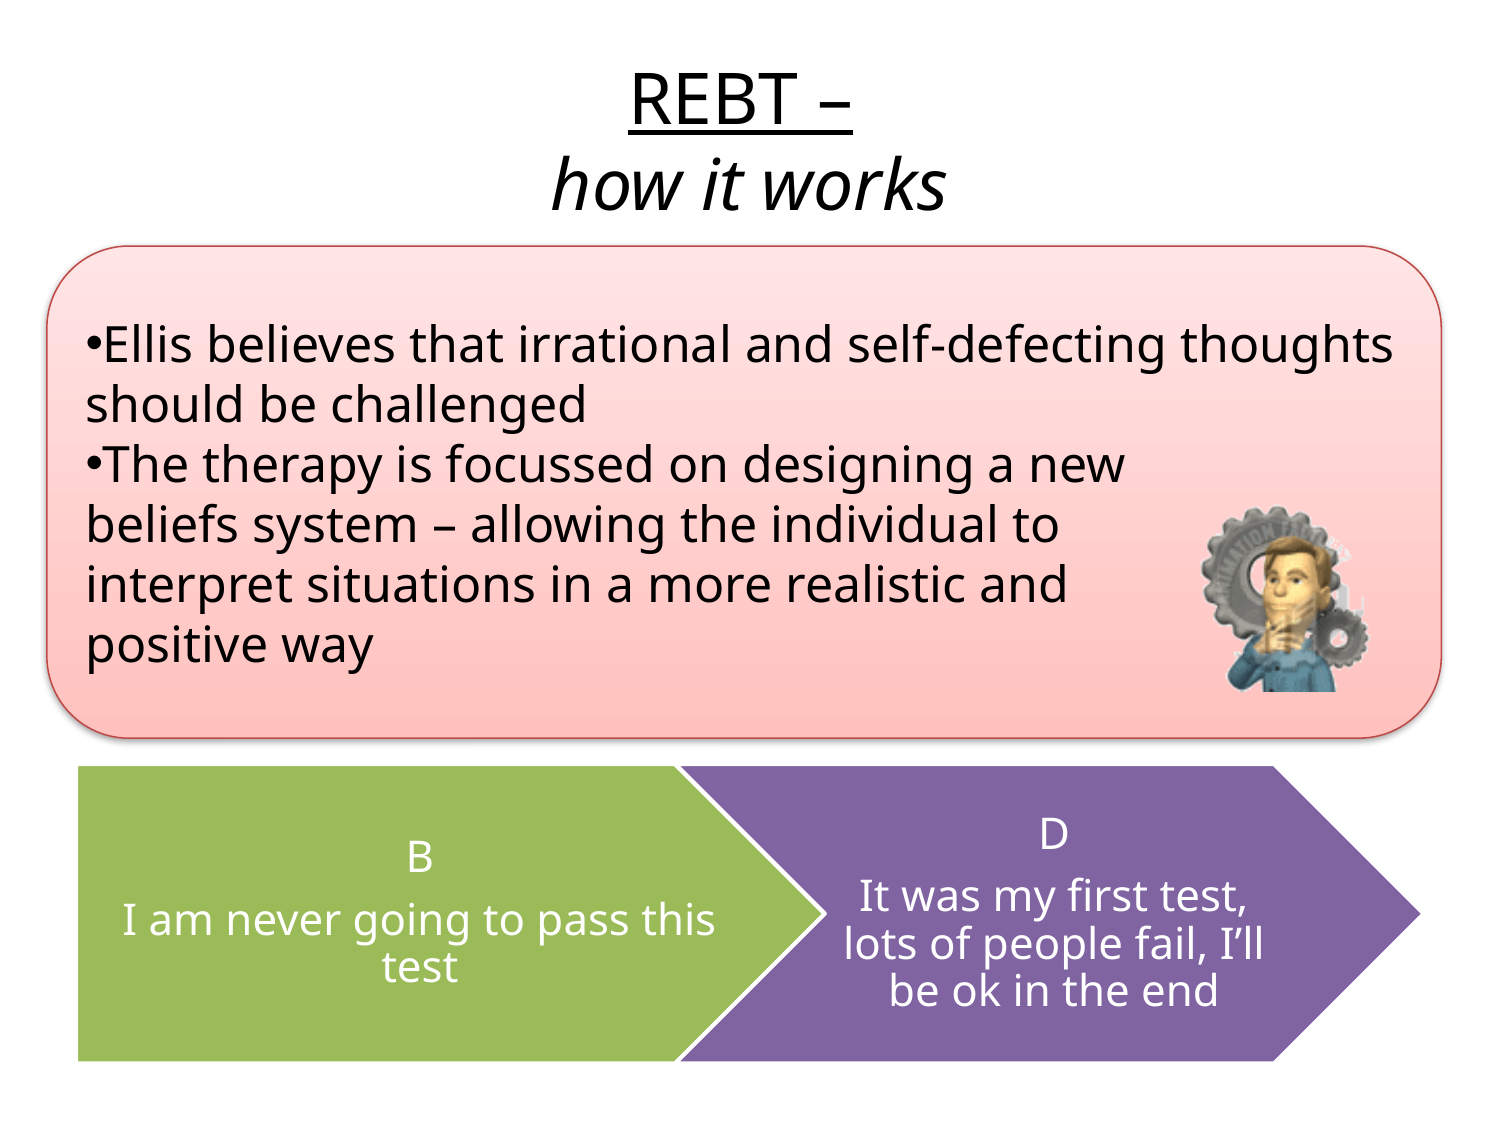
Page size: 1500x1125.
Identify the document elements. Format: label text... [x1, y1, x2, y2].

picture [1195, 503, 1384, 692]
title REBT – how it works [75, 45, 1425, 233]
text_box Ellis believes that irrational and self-defecting thoughts should be challenged The therapy is focussed on designing a new beliefs system – allowing the individual to interpret situations in a more realistic and positive way [46, 245, 1443, 714]
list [74, 702, 1426, 1064]
